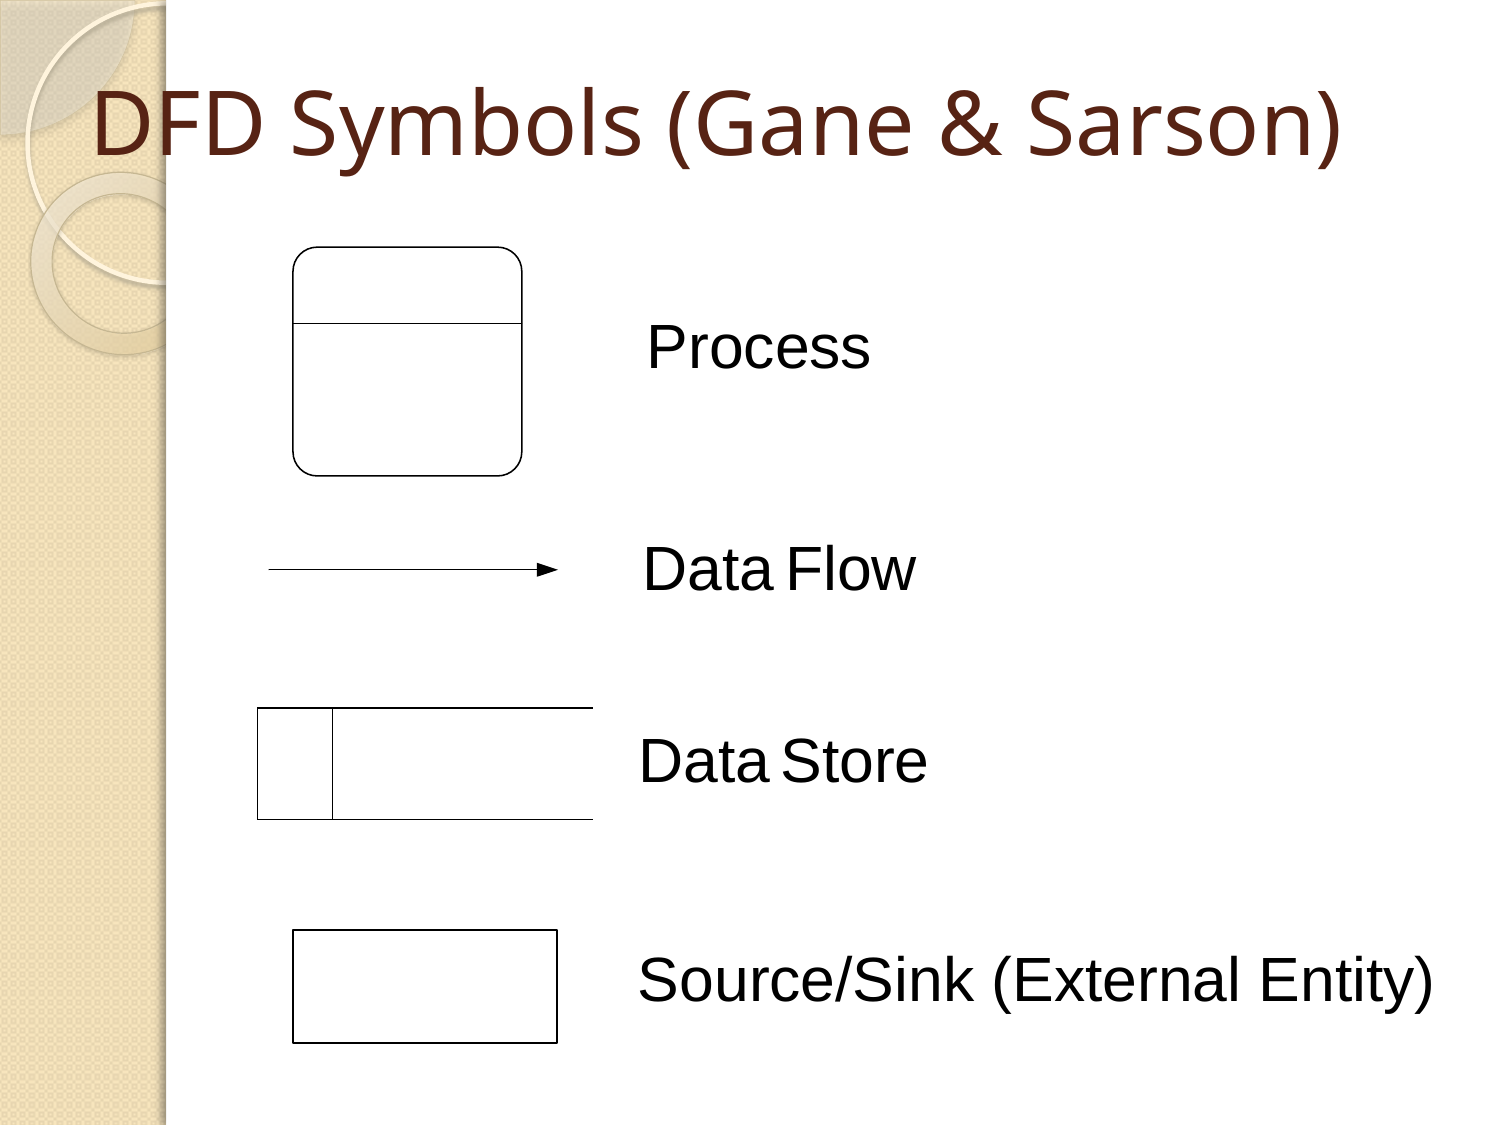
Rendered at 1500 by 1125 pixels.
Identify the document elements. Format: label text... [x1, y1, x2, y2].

title DFD Symbols (Gane & Sarson) [75, 6, 1425, 232]
text_box Source/Sink (External Entity) [623, 931, 1452, 1022]
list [265, 559, 562, 580]
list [253, 703, 597, 824]
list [288, 243, 526, 480]
text_box Data Store [623, 712, 945, 802]
text_box Process [631, 298, 888, 389]
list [289, 925, 562, 1048]
text_box Data Flow [627, 520, 933, 611]
